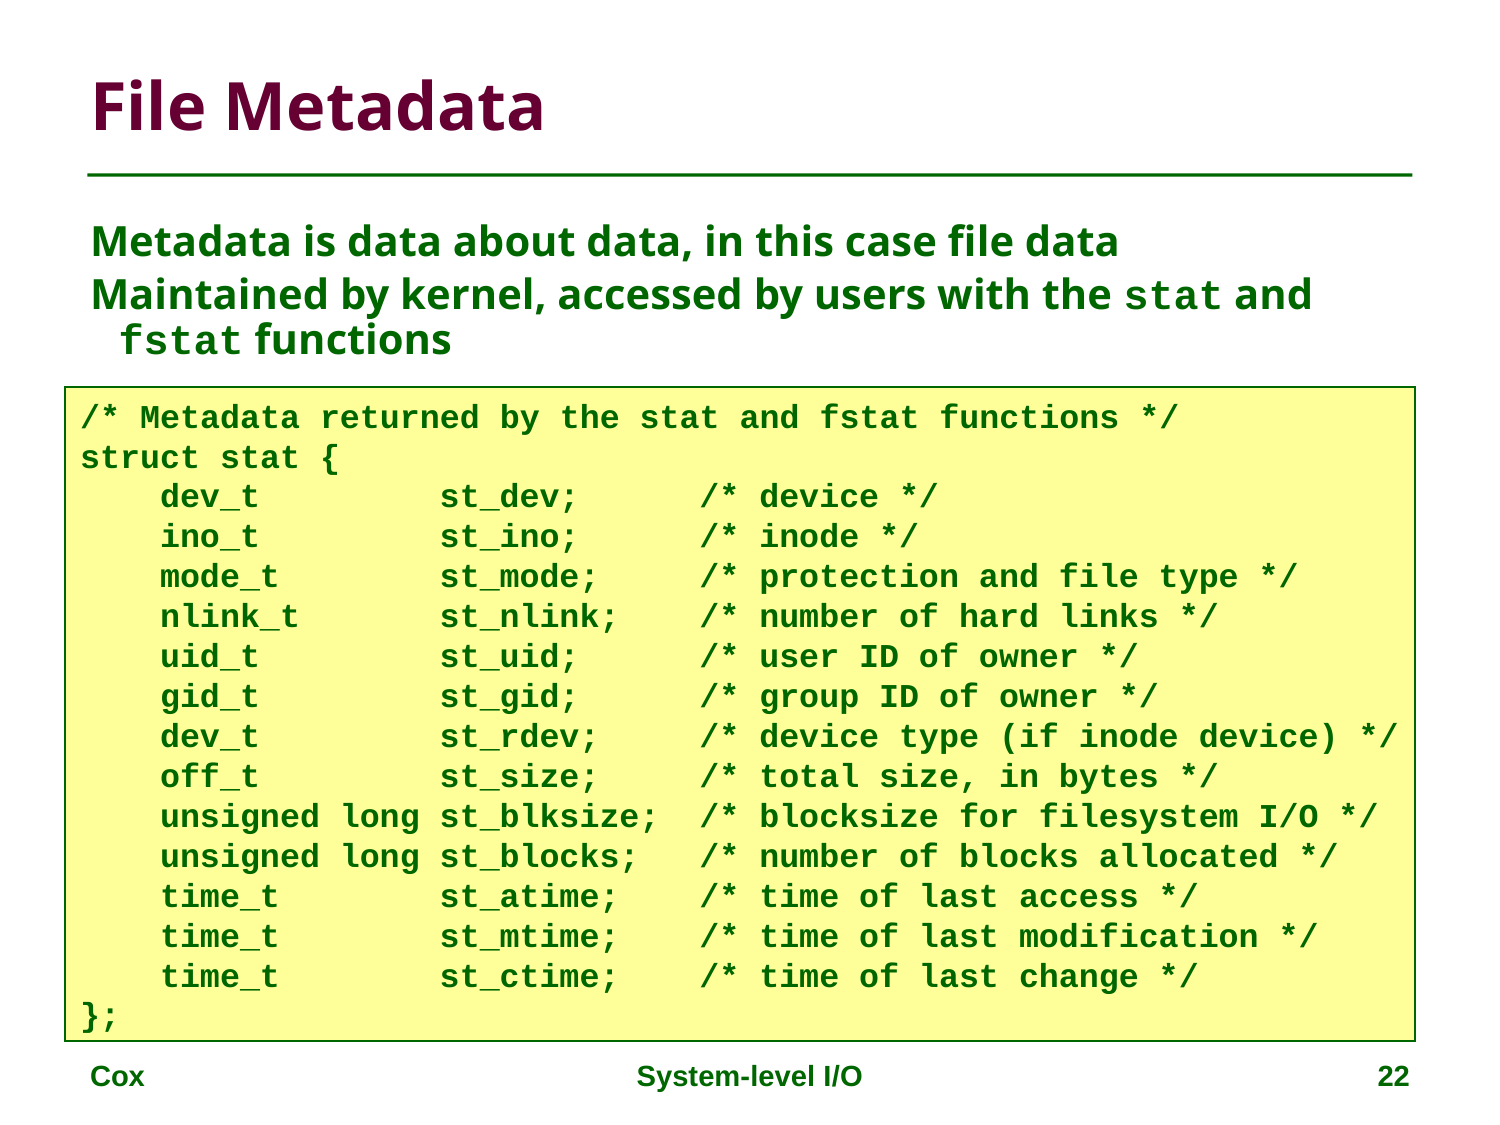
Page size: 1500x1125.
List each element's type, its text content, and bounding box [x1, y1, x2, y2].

footer System-level I/O [512, 1049, 988, 1103]
title File Metadata [75, 45, 1425, 163]
slide_number Cox [74, 1049, 426, 1103]
text_box /* Metadata returned by the stat and fstat functions */ struct stat { dev_t st_dev; /* device */ ino_t st_ino; /* inode */ mode_t st_mode; /* protection and file type */ nlink_t st_nlink; /* number of hard links */ uid_t st_uid; /* user ID of owner */ gid_t st_gid; /* group ID of owner */ dev_t st_rdev; /* device type (if inode device) */ off_t st_size; /* total size, in bytes */ unsigned long st_blksize; /* blocksize for filesystem I/O */ unsigned long st_blocks; /* number of blocks allocated */ time_t st_atime; /* time of last access */ time_t st_mtime; /* time of last modification */ time_t st_ctime; /* time of last change */ }; [65, 387, 1416, 1041]
slide_number 22 [1074, 1049, 1426, 1103]
list Metadata is data about data, in this case file data Maintained by kernel, accessed by users with the stat and fstat functions [75, 212, 1425, 375]
